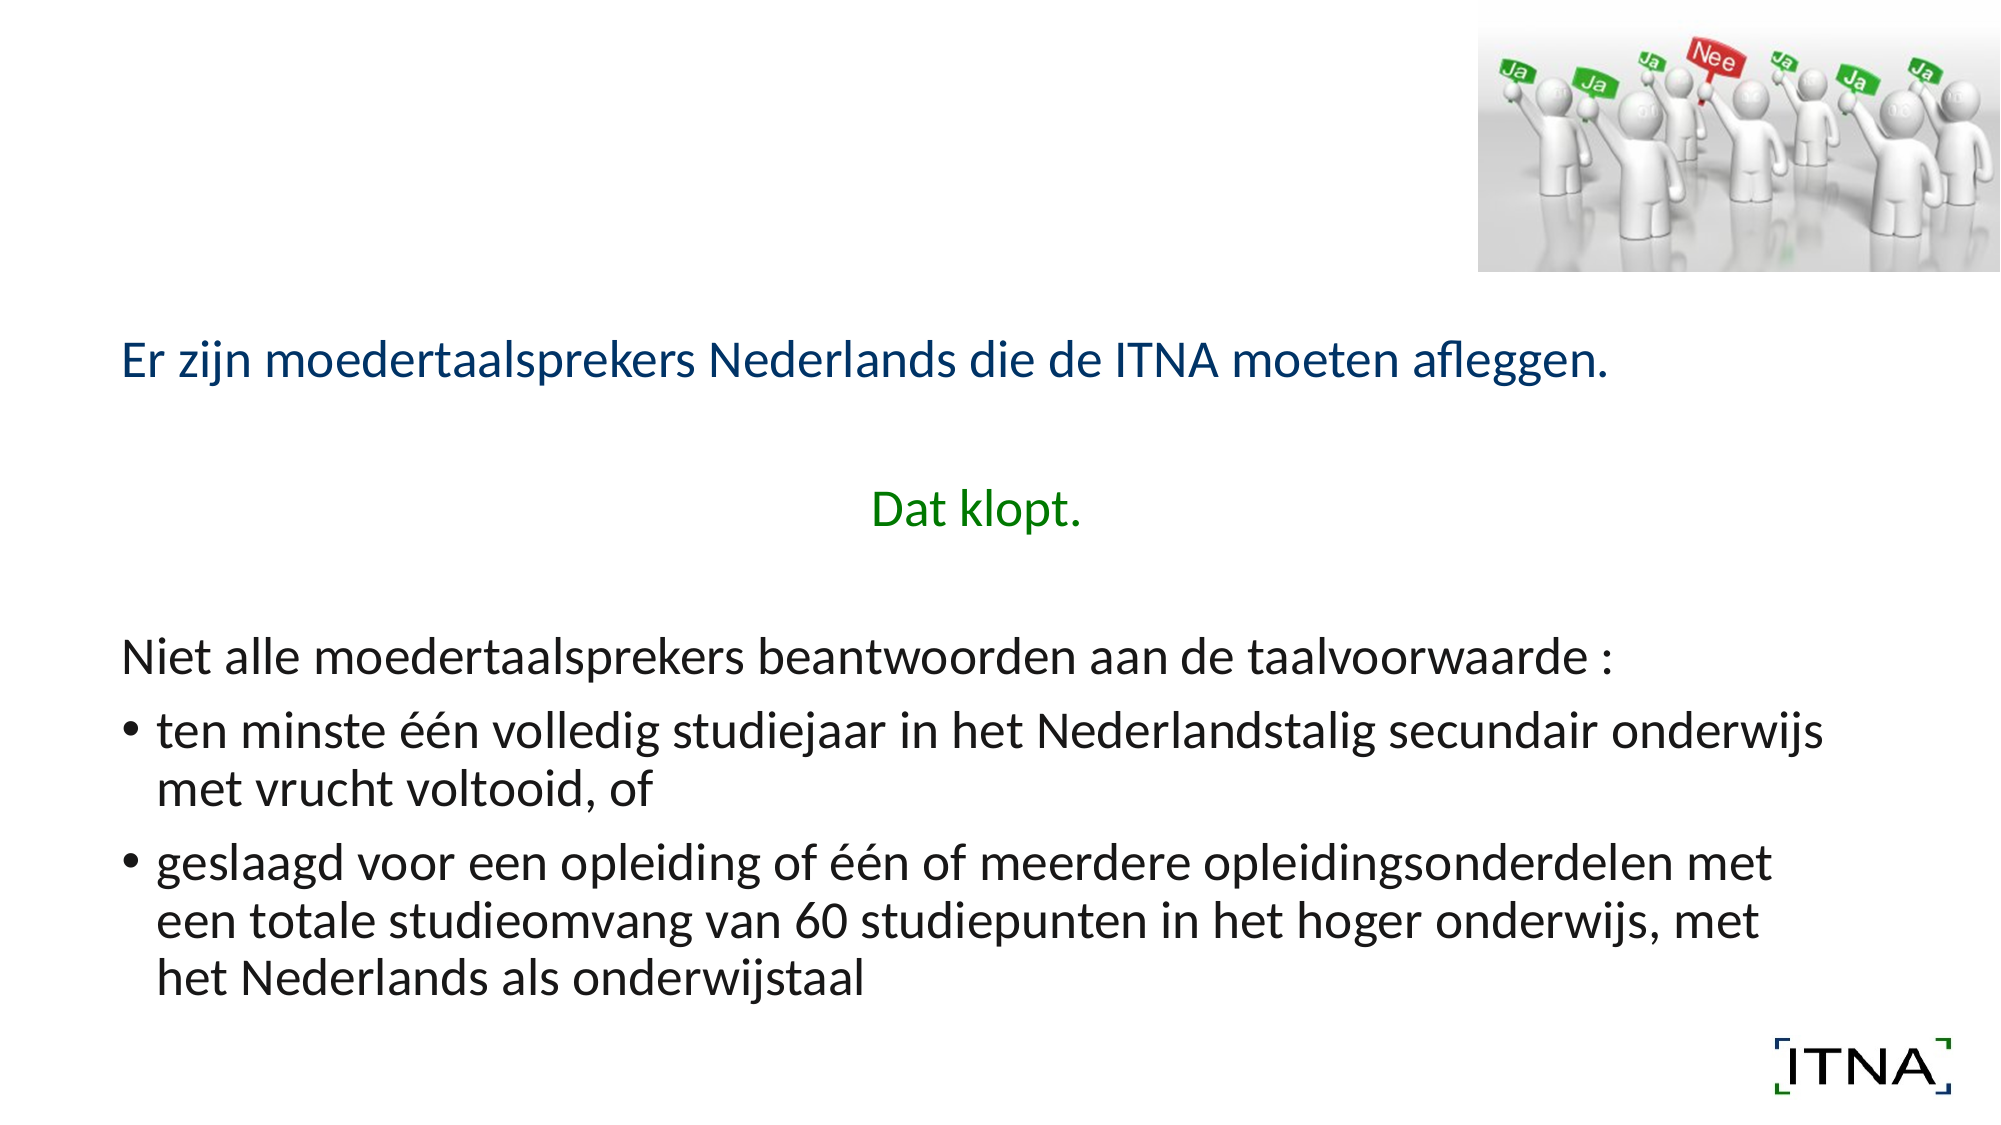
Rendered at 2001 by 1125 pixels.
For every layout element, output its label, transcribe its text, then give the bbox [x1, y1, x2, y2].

picture [1478, 0, 2000, 272]
list Er zijn moedertaalsprekers Nederlands die de ITNA moeten afleggen. Dat klopt. Niet alle moedertaalsprekers beantwoorden aan de taalvoorwaarde : ten minste één volledig studiejaar in het Nederlandstalig secundair onderwijs met vrucht voltooid, of geslaagd voor een opleiding of één of meerdere opleidingsonderdelen met een totale studieomvang van 60 studiepunten in het hoger onderwijs, met het Nederlands als onderwijstaal [106, 243, 1861, 1024]
picture [1771, 1035, 1954, 1100]
